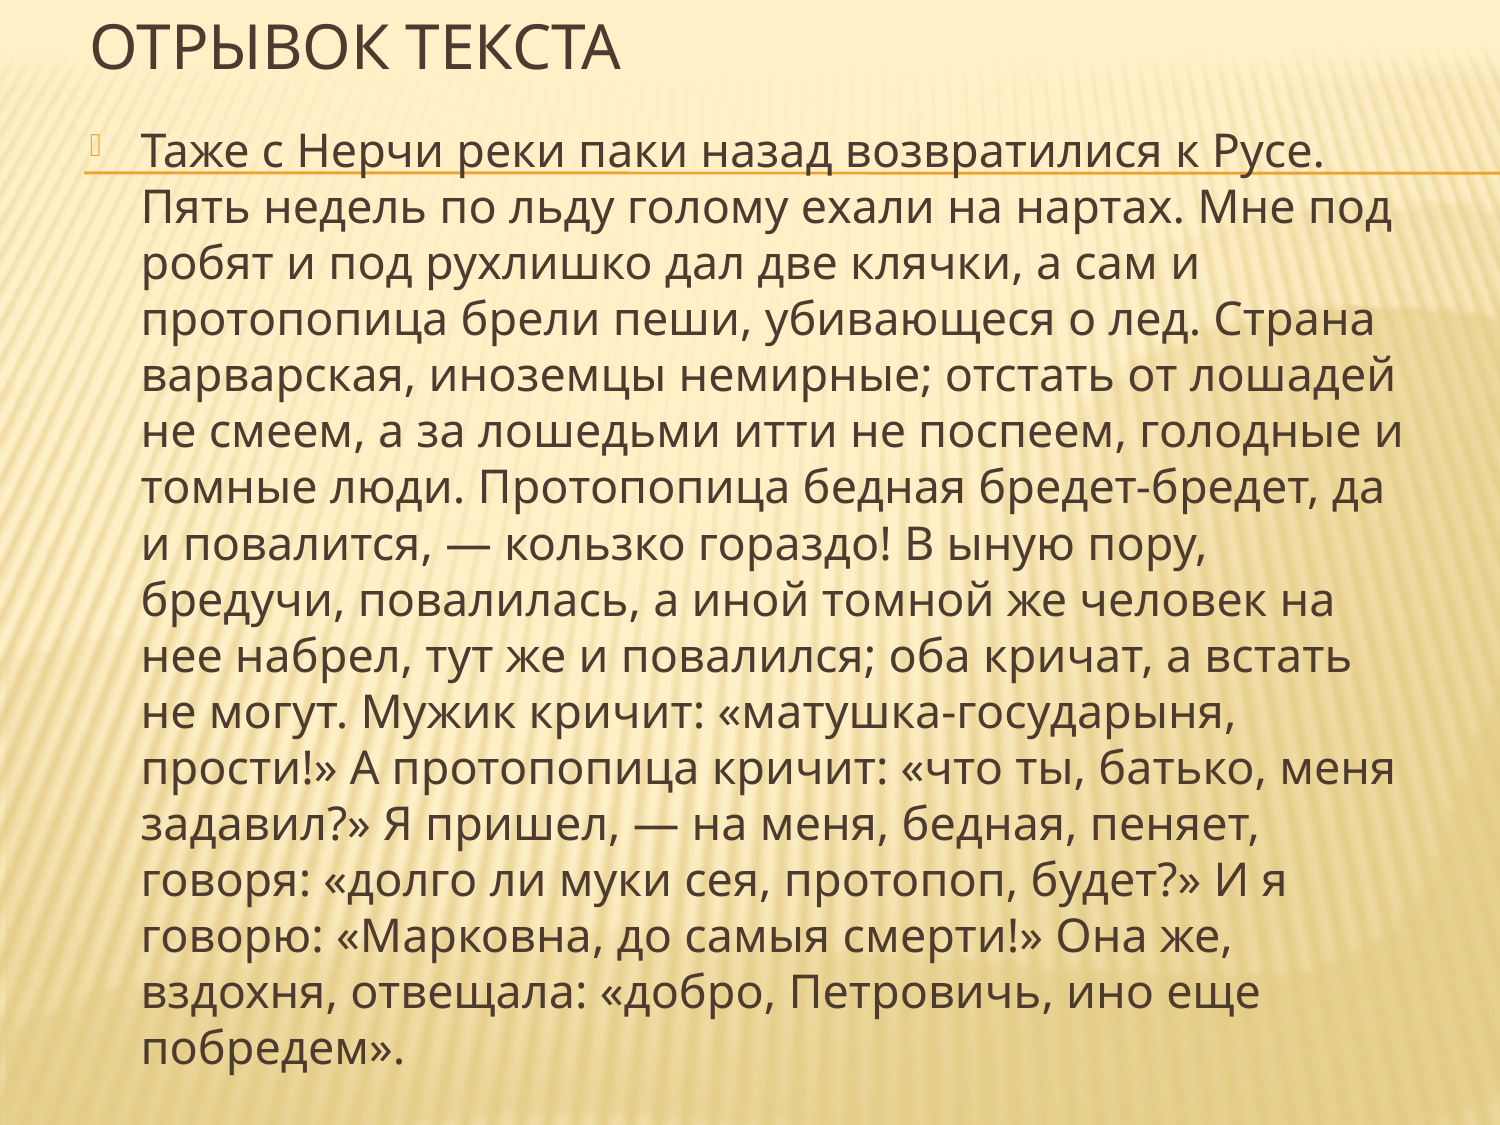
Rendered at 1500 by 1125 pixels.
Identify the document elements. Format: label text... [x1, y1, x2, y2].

title Отрывок текста [75, 0, 1425, 90]
list Таже с Нерчи реки паки назад возвратилися к Русе. Пять недель по льду голому ехали на нартах. Мне под робят и под рухлишко дал две клячки, а сам и протопопица брели пеши, убивающеся о лед. Страна варварская, иноземцы немирные; отстать от лошадей не смеем, а за лошедьми итти не поспеем, голодные и томные люди. Протопопица бедная бредет-бредет, да и повалится, — кользко гораздо! В ыную пору, бредучи, повалилась, а иной томной же человек на нее набрел, тут же и повалился; оба кричат, а встать не могут. Мужик кричит: «матушка-государыня, прости!» А протопопица кричит: «что ты, батько, меня задавил?» Я пришел, — на меня, бедная, пеняет, говоря: «долго ли муки сея, протопоп, будет?» И я говорю: «Марковна, до самыя смерти!» Она же, вздохня, отвещала: «добро, Петровичь, ино еще побредем». [75, 113, 1425, 1083]
